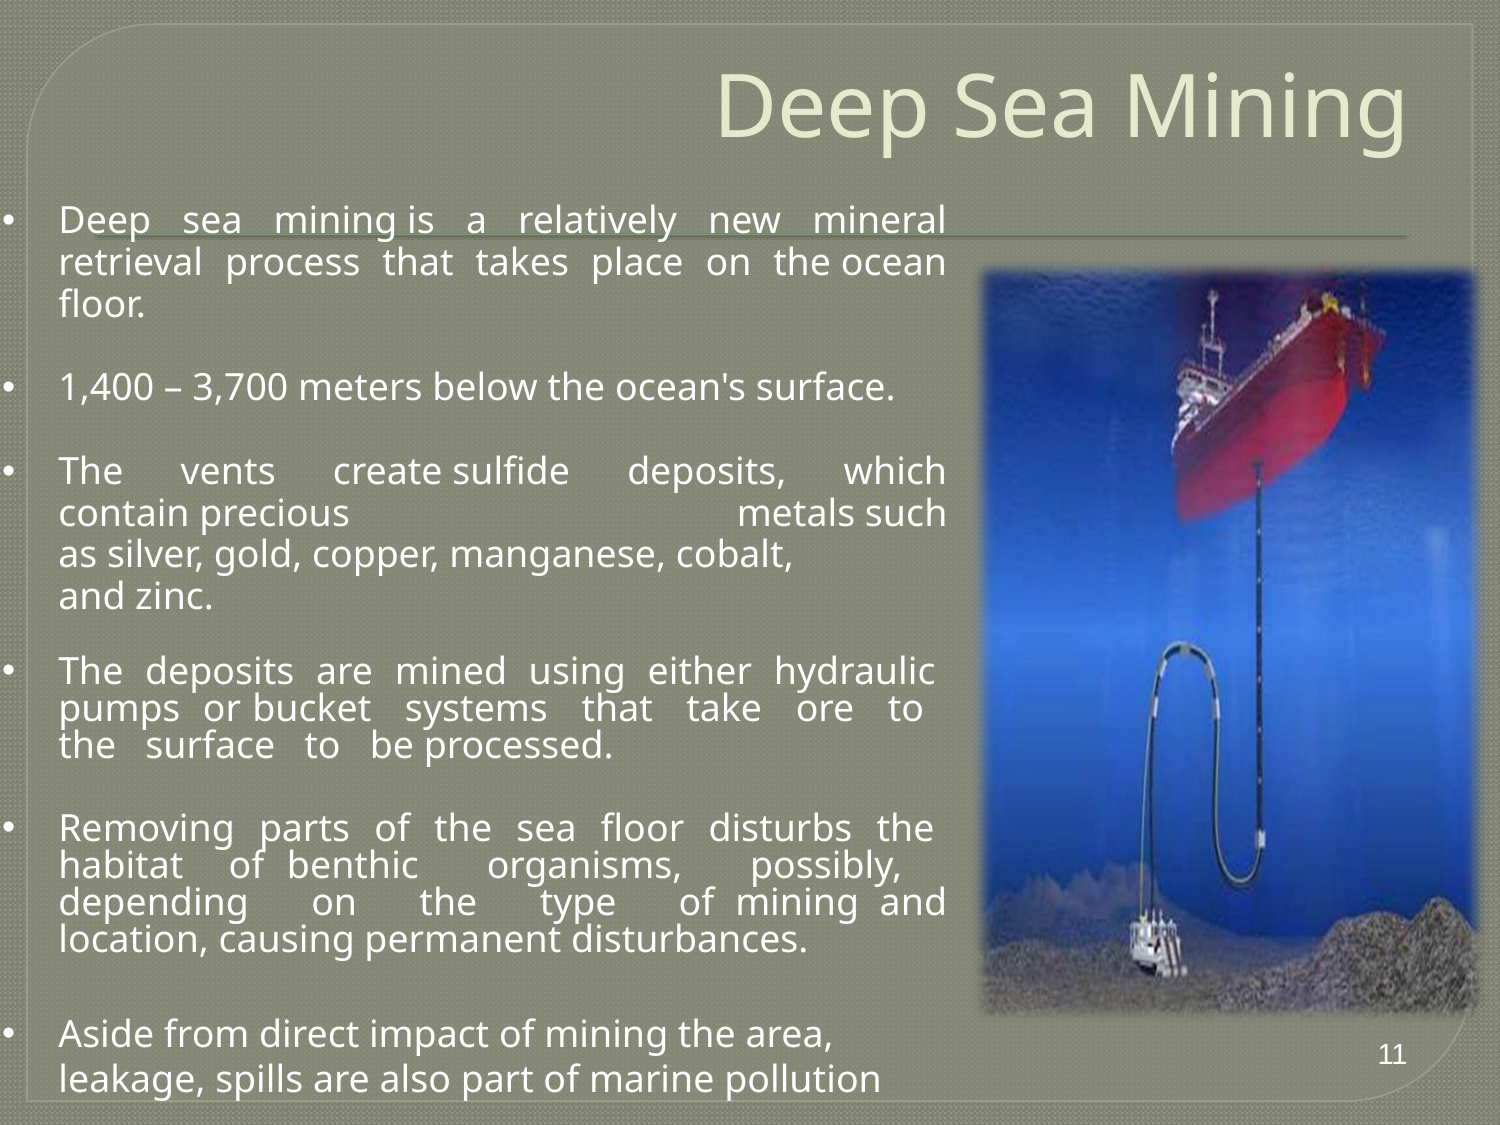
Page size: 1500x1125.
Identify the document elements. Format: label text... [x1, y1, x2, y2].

text_box Deep sea mining is a relatively new mineral retrieval process that takes place on the ocean floor. 1,400 – 3,700 meters below the ocean's surface. The vents create sulfide deposits, which contain precious metals such as silver, gold, copper, manganese, cobalt, and zinc. The deposits are mined using either hydraulic pumps or bucket systems that take ore to the surface to be processed. Removing parts of the sea floor disturbs the habitat of benthic organisms, possibly, depending on the type of mining and location, causing permanent disturbances. Aside from direct impact of mining the area, leakage, spills are also part of marine pollution [0, 200, 948, 1101]
text_box [966, 254, 1493, 1029]
title Deep Sea Mining [75, 41, 1425, 163]
text_box 11 [1375, 1035, 1413, 1071]
